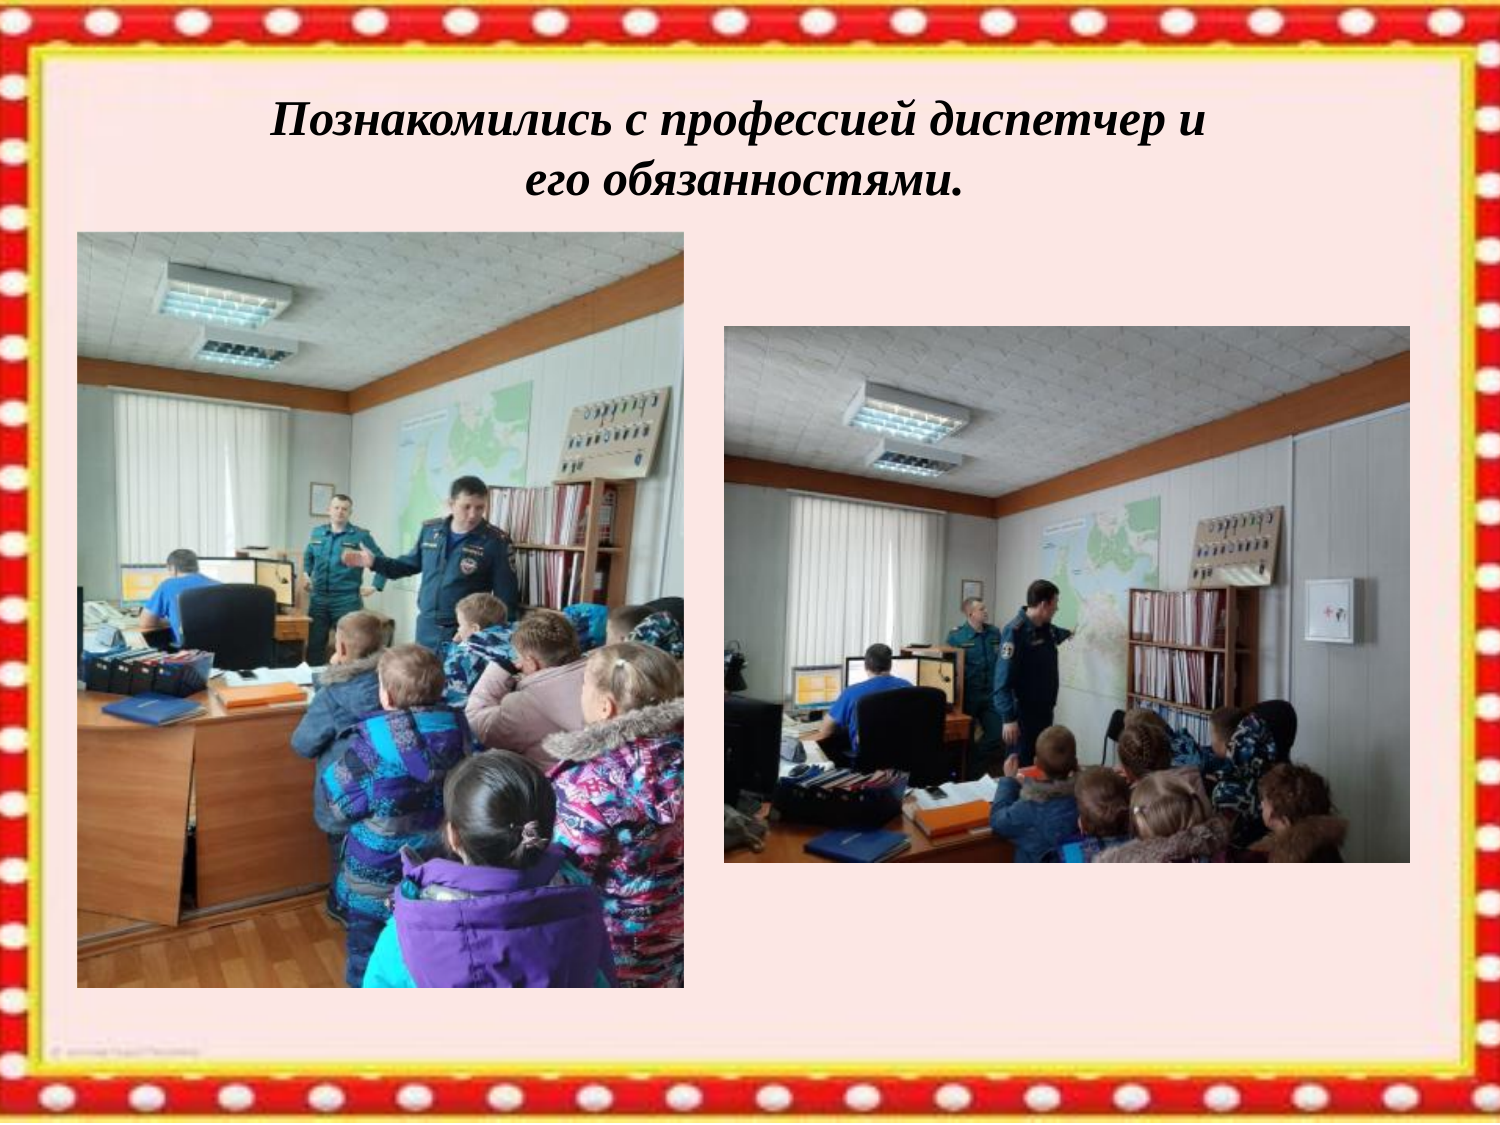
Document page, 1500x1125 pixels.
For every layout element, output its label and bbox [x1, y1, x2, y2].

picture [1, 306, 1410, 914]
list [0, 0, 1500, 1124]
